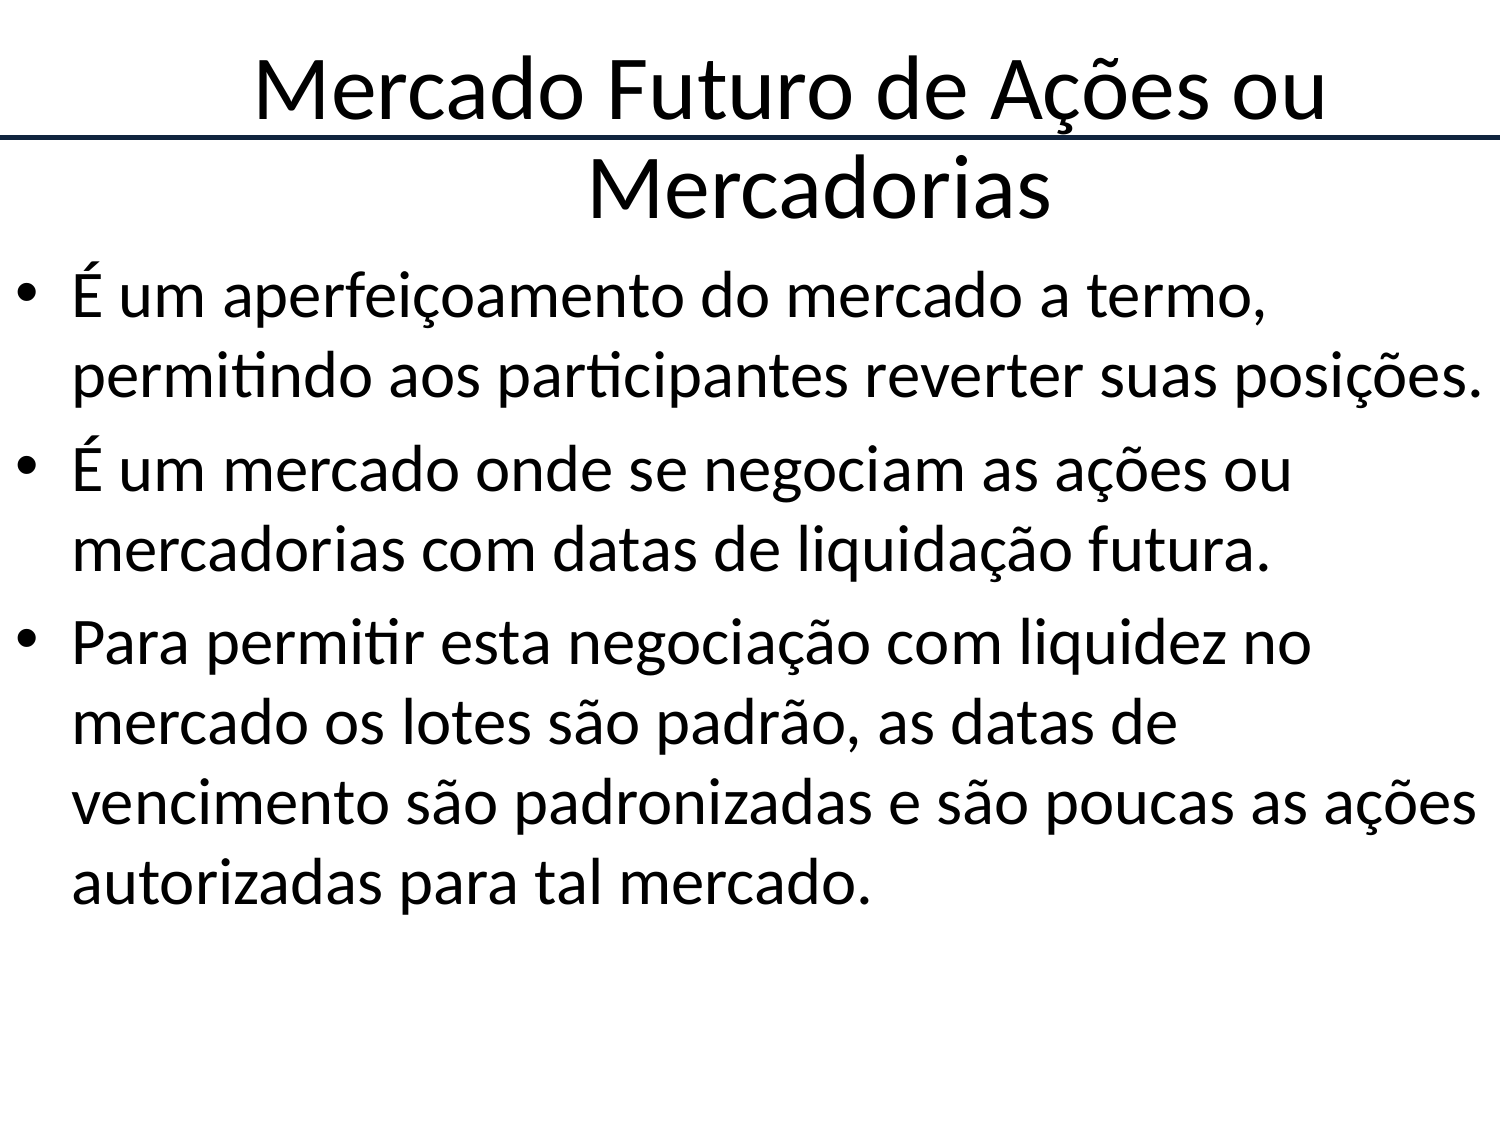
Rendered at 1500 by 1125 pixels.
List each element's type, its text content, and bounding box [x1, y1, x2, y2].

title Mercado Futuro de Ações ou Mercadorias [41, 32, 1500, 243]
list É um aperfeiçoamento do mercado a termo, permitindo aos participantes reverter suas posições. É um mercado onde se negociam as ações ou mercadorias com datas de liquidação futura. Para permitir esta negociação com liquidez no mercado os lotes são padrão, as datas de vencimento são padronizadas e são poucas as ações autorizadas para tal mercado. [0, 243, 1500, 1076]
